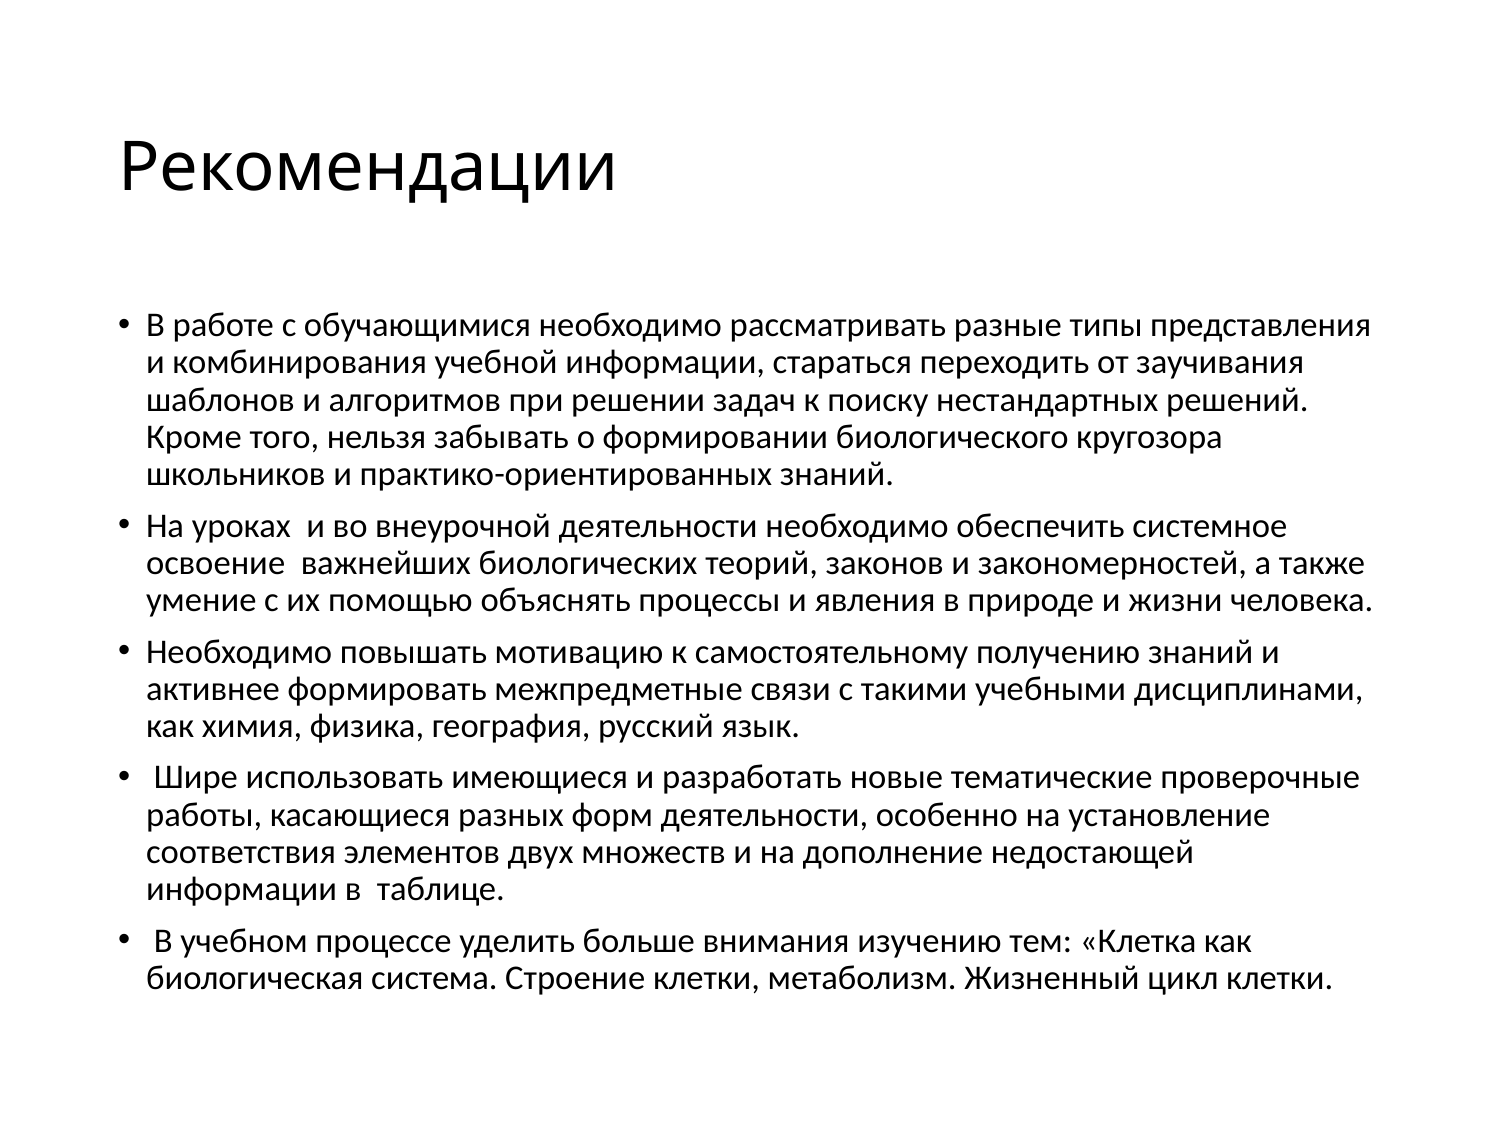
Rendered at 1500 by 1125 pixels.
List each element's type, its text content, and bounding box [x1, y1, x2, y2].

list В работе с обучающимися необходимо рассматривать разные типы представления и комбинирования учебной информации, стараться переходить от заучивания шаблонов и алгоритмов при решении задач к поиску нестандартных решений. Кроме того, нельзя забывать о формировании биологического кругозора школьников и практико-ориентированных знаний. На уроках и во внеурочной деятельности необходимо обеспечить системное освоение важнейших биологических теорий, законов и закономерностей, а также умение с их помощью объяснять процессы и явления в природе и жизни человека. Необходимо повышать мотивацию к самостоятельному получению знаний и активнее формировать межпредметные связи с такими учебными дисциплинами, как химия, физика, география, русский язык. Шире использовать имеющиеся и разработать новые тематические проверочные работы, касающиеся разных форм деятельности, особенно на установление соответствия элементов двух множеств и на дополнение недостающей информации в таблице. В учебном процессе уделить больше внимания изучению тем: «Клетка как биологическая система. Строение клетки, метаболизм. Жизненный цикл клетки. [103, 299, 1397, 1014]
title Рекомендации [103, 59, 1397, 278]
